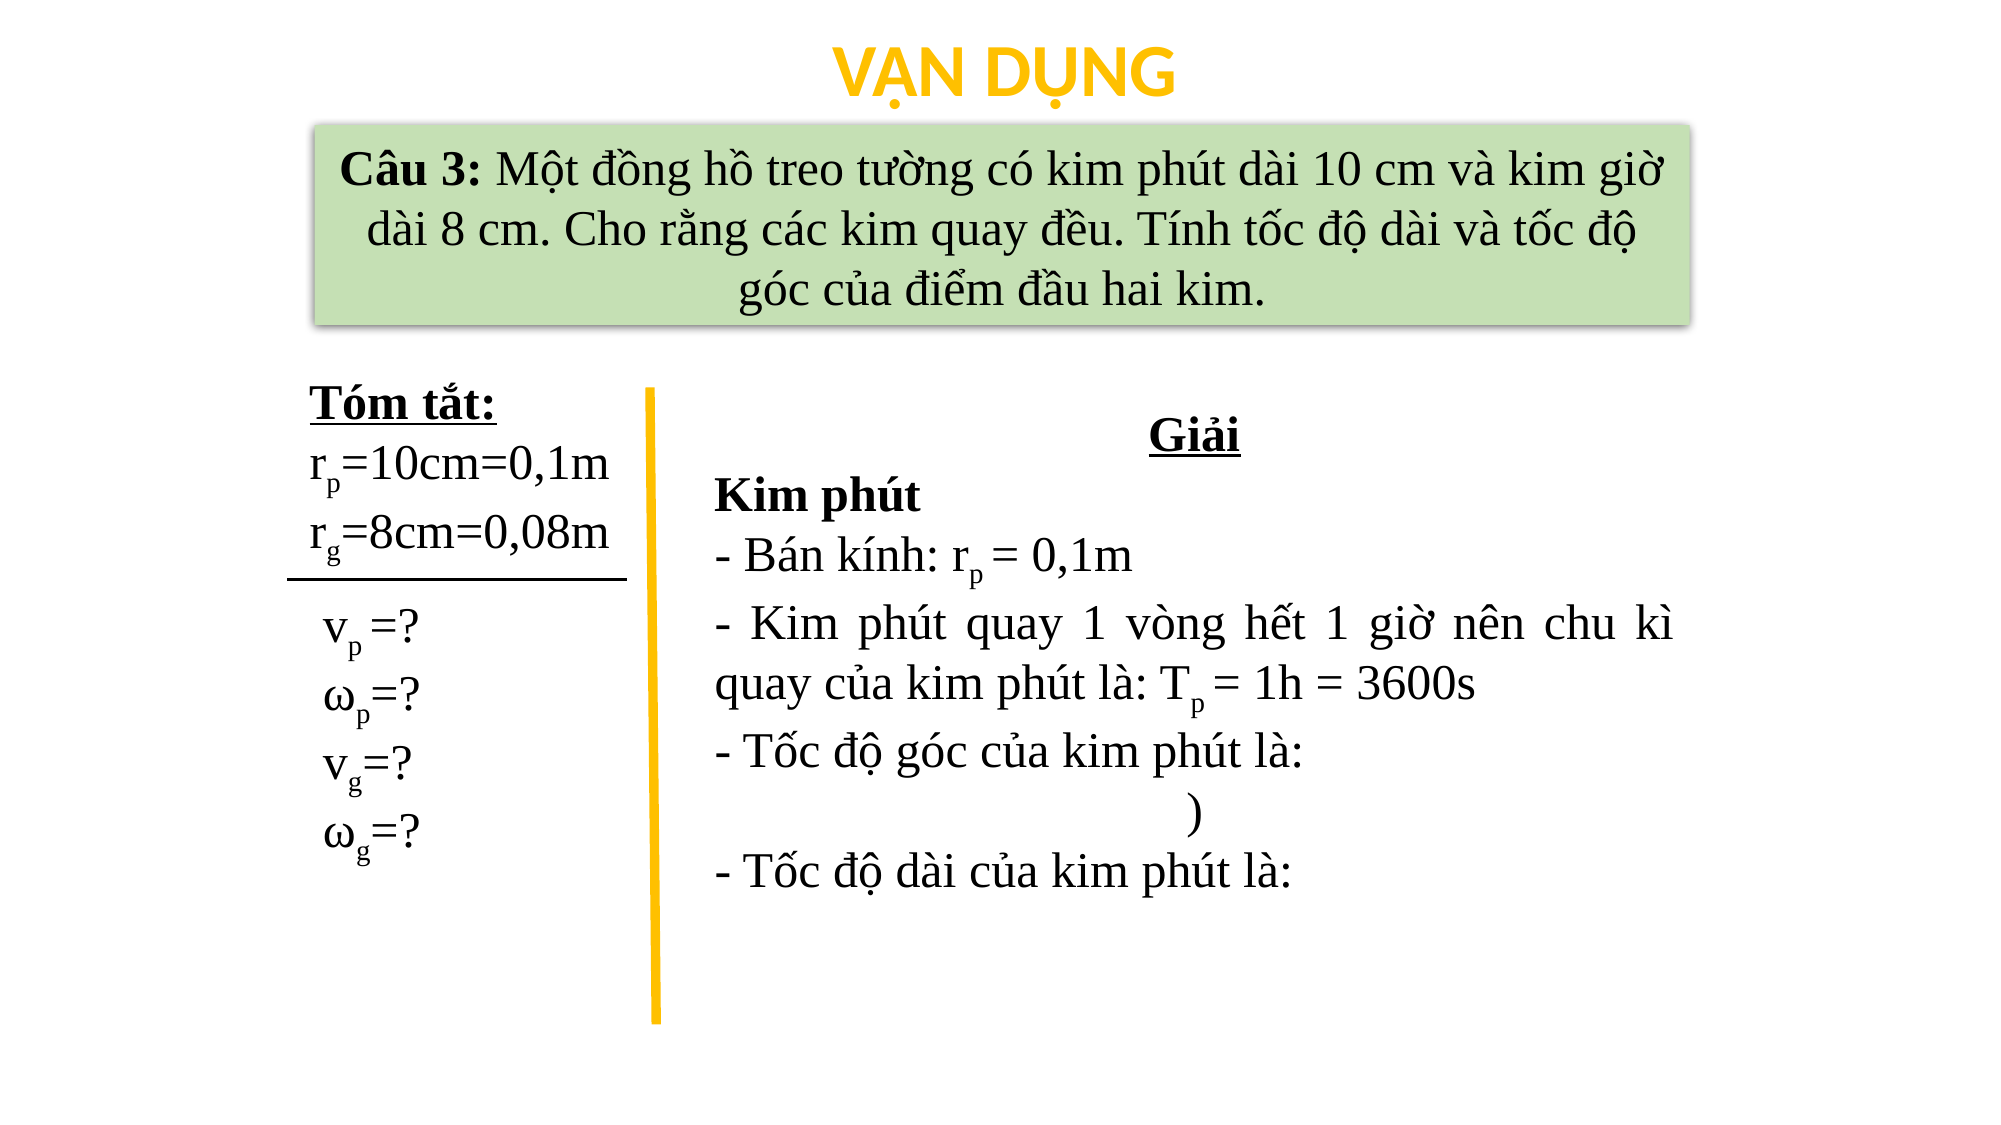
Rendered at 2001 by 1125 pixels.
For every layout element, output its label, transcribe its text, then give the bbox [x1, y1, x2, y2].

text_box Vận dụng [816, 13, 1193, 119]
text_box vp =? ωp=? vg=? ωg=? [308, 585, 607, 874]
text_box Câu 3: Một đồng hồ treo tường có kim phút dài 10 cm và kim giờ dài 8 cm. Cho rằng các kim quay đều. Tính tốc độ dài và tốc độ góc của điểm đầu hai kim. [314, 125, 1690, 325]
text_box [649, 387, 657, 1025]
text_box Tóm tắt: rp=10cm=0,1m rg=8cm=0,08m [294, 362, 647, 574]
